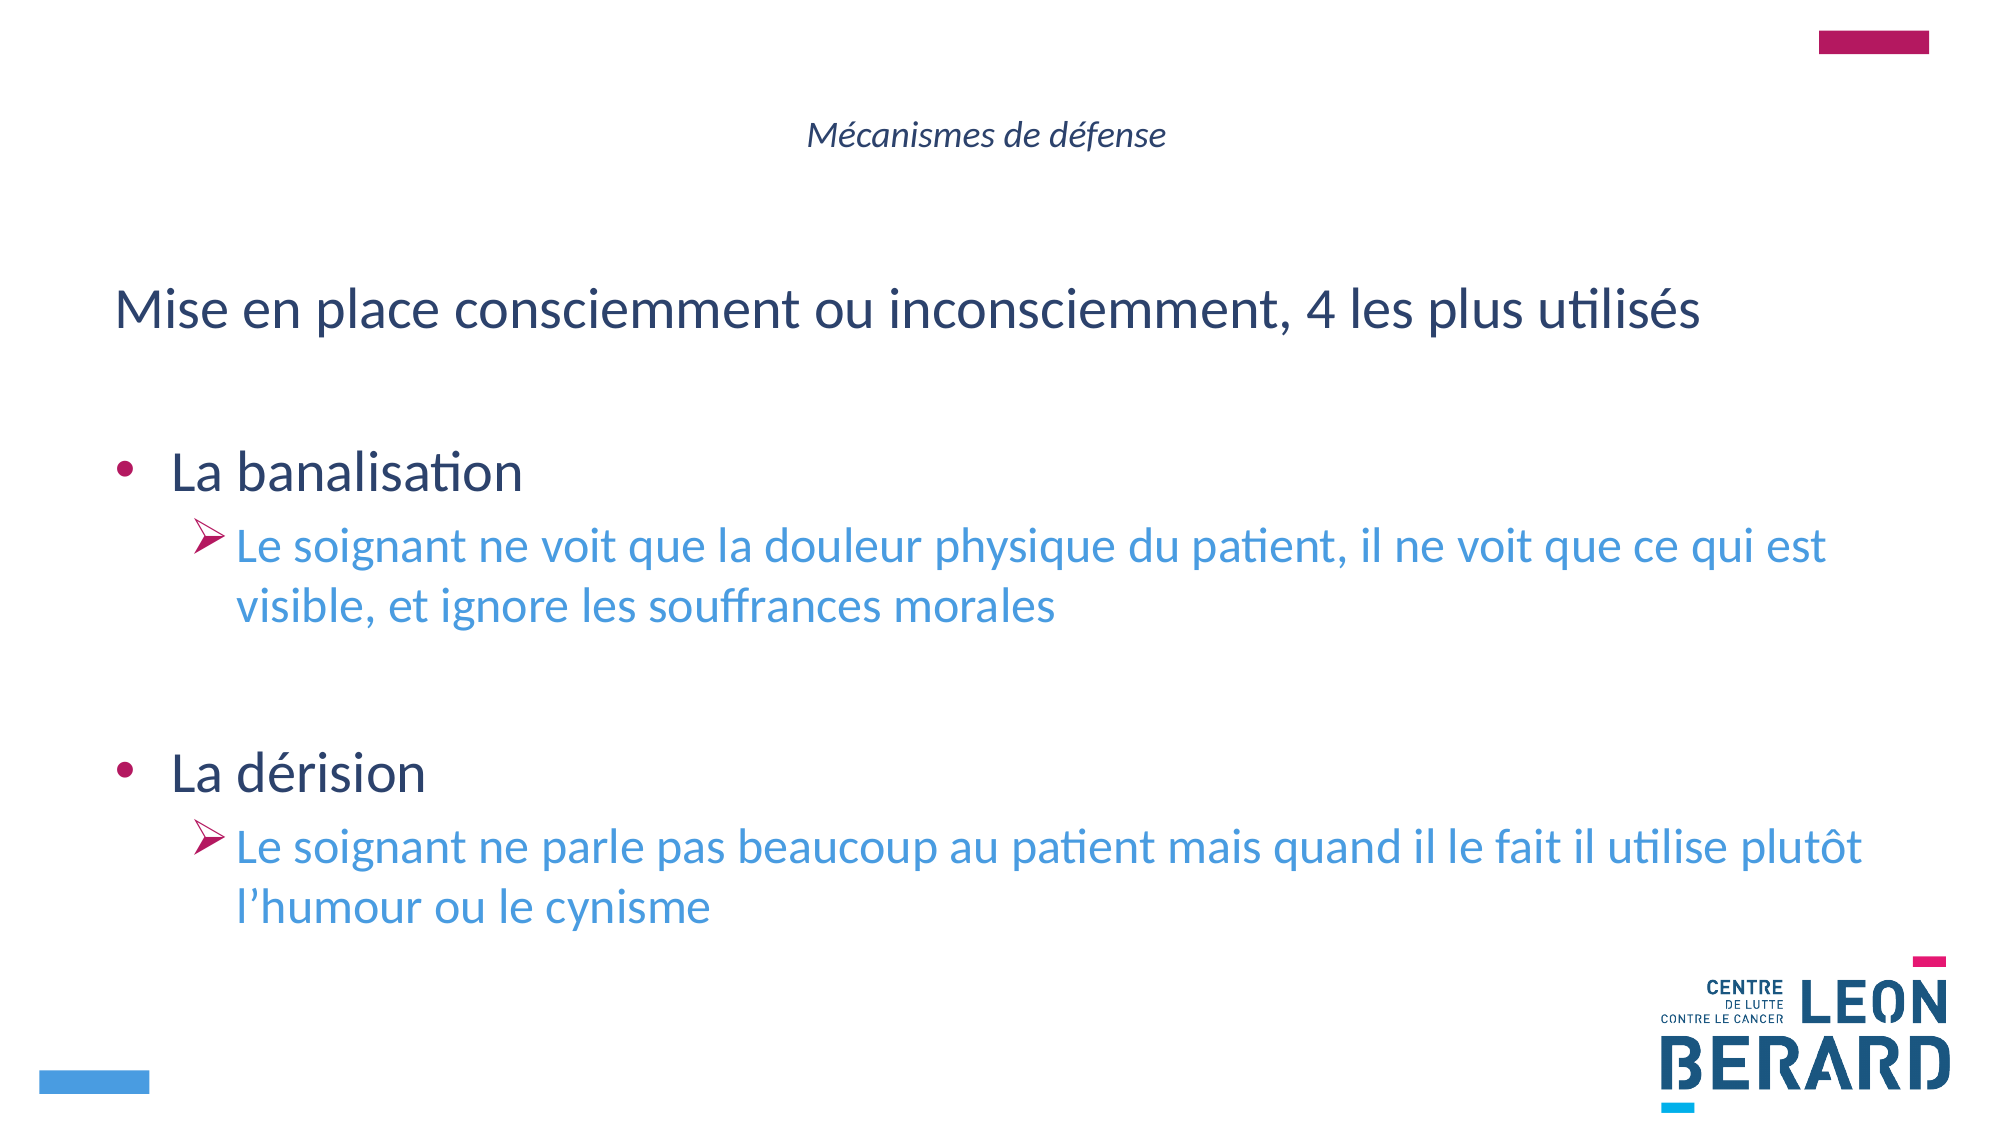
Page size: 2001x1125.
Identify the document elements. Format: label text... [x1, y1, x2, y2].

title Mécanismes de défense [203, 101, 1770, 208]
picture [1661, 956, 1950, 1113]
list Mise en place consciemment ou inconsciemment, 4 les plus utilisés La banalisation Le soignant ne voit que la douleur physique du patient, il ne voit que ce qui est visible, et ignore les souffrances morales La dérision Le soignant ne parle pas beaucoup au patient mais quand il le fait il utilise plutôt l’humour ou le cynisme [99, 262, 1900, 1005]
